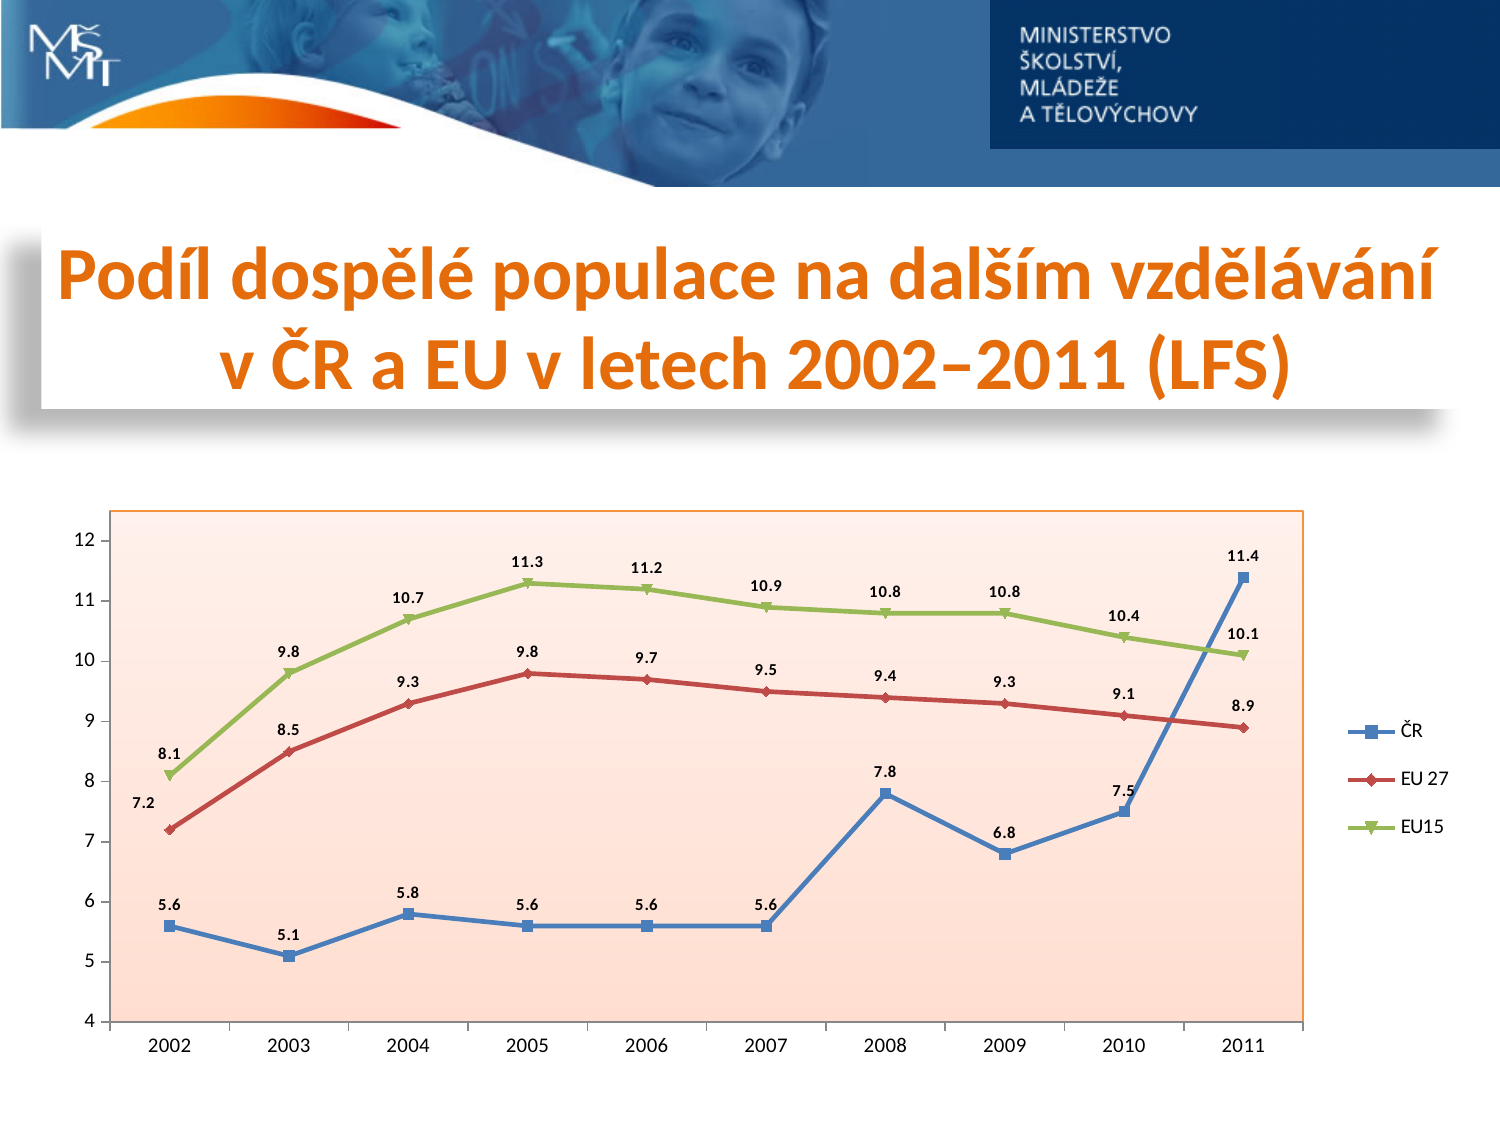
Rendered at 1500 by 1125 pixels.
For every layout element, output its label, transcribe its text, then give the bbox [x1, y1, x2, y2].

text_box Podíl dospělé populace na dalším vzdělávání v ČR a EU v letech 2002–2011 (LFS) [41, 219, 1471, 360]
chart [0, 361, 1500, 1125]
picture [0, 0, 1500, 187]
